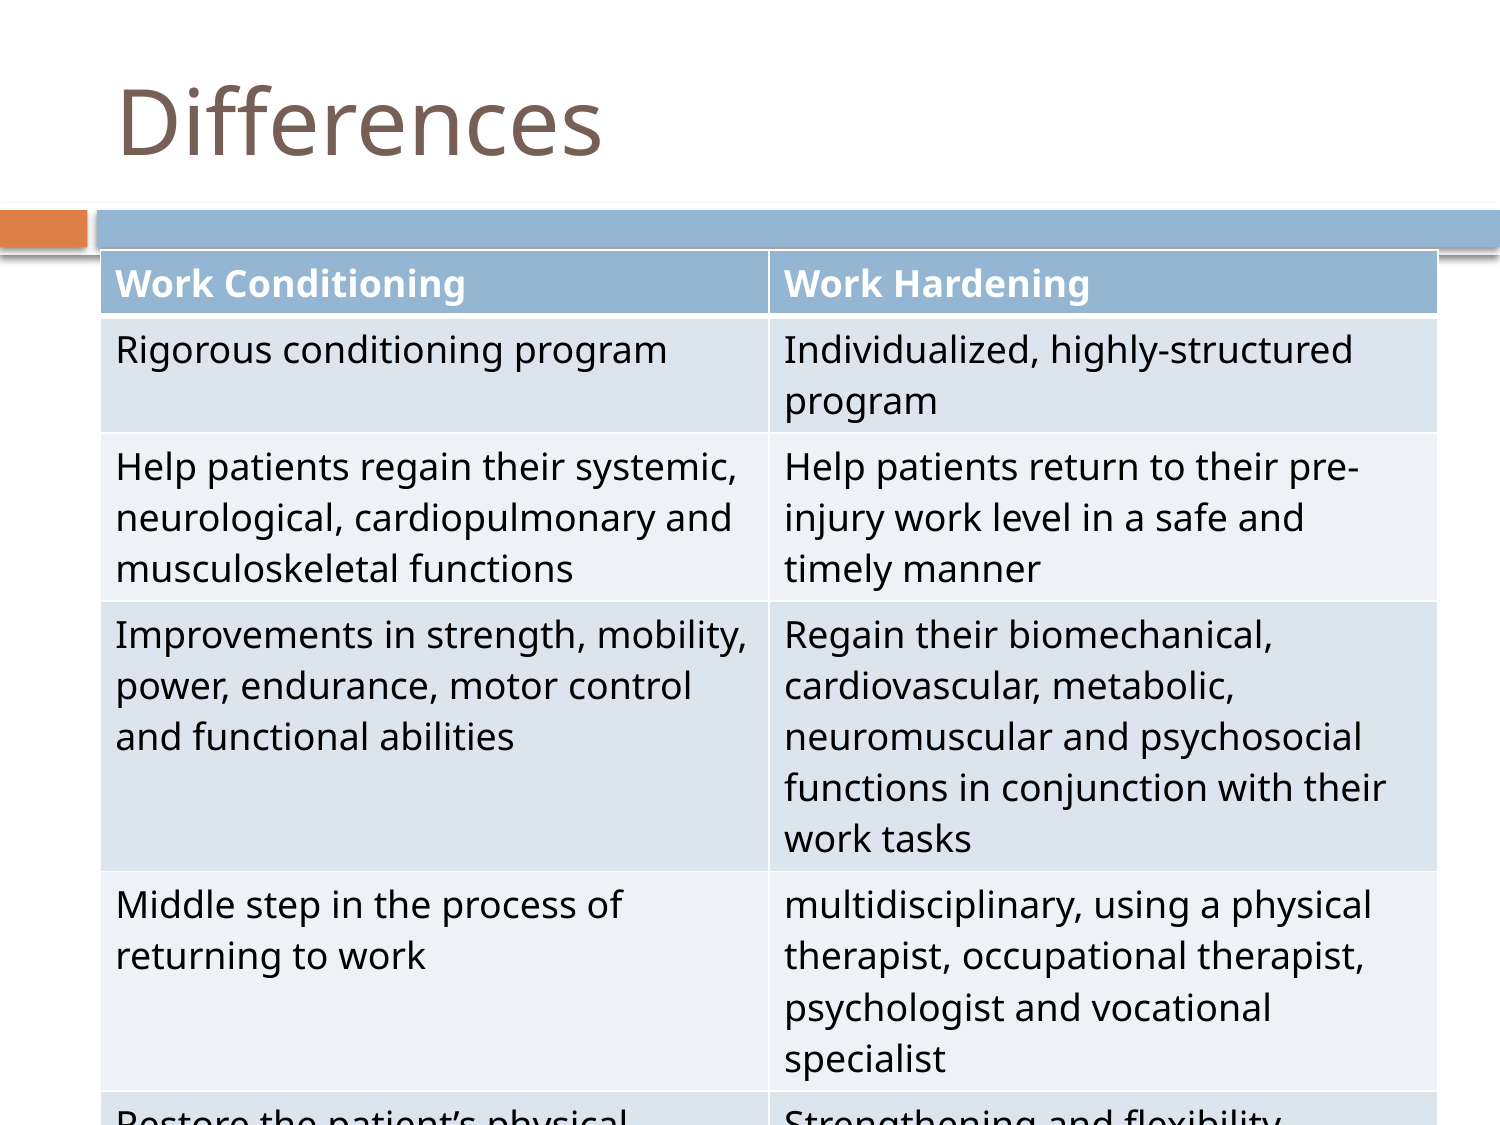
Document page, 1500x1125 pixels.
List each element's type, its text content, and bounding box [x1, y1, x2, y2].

table_cell Improvements in strength, mobility, power, endurance, motor control and functional abilities [101, 602, 768, 871]
table_cell Individualized, highly-structured program [770, 319, 1437, 432]
table_cell Restore the patient’s physical capacity and functional abilities [101, 1092, 768, 1125]
title Differences [100, 37, 1438, 200]
table_cell Strengthening and flexibility exercises, cardiovascular conditioning, spine and joint stabilization exercises and job task training (i.e. pushing, pulling, crouching, lifting, bending, sitting, or twisting [770, 1092, 1437, 1125]
table_cell Regain their biomechanical, cardiovascular, metabolic, neuromuscular and psychosocial functions in conjunction with their work tasks [770, 602, 1437, 871]
table_cell Rigorous conditioning program [101, 319, 768, 432]
table_cell Help patients return to their pre-injury work level in a safe and timely manner [770, 434, 1437, 600]
table_header Work Hardening [770, 251, 1437, 313]
table_cell multidisciplinary, using a physical therapist, occupational therapist, psychologist and vocational specialist [770, 872, 1437, 1090]
table_cell Middle step in the process of returning to work [101, 872, 768, 1090]
table_header Work Conditioning [101, 251, 768, 313]
table_cell Help patients regain their systemic, neurological, cardiopulmonary and musculoskeletal functions [101, 434, 768, 600]
